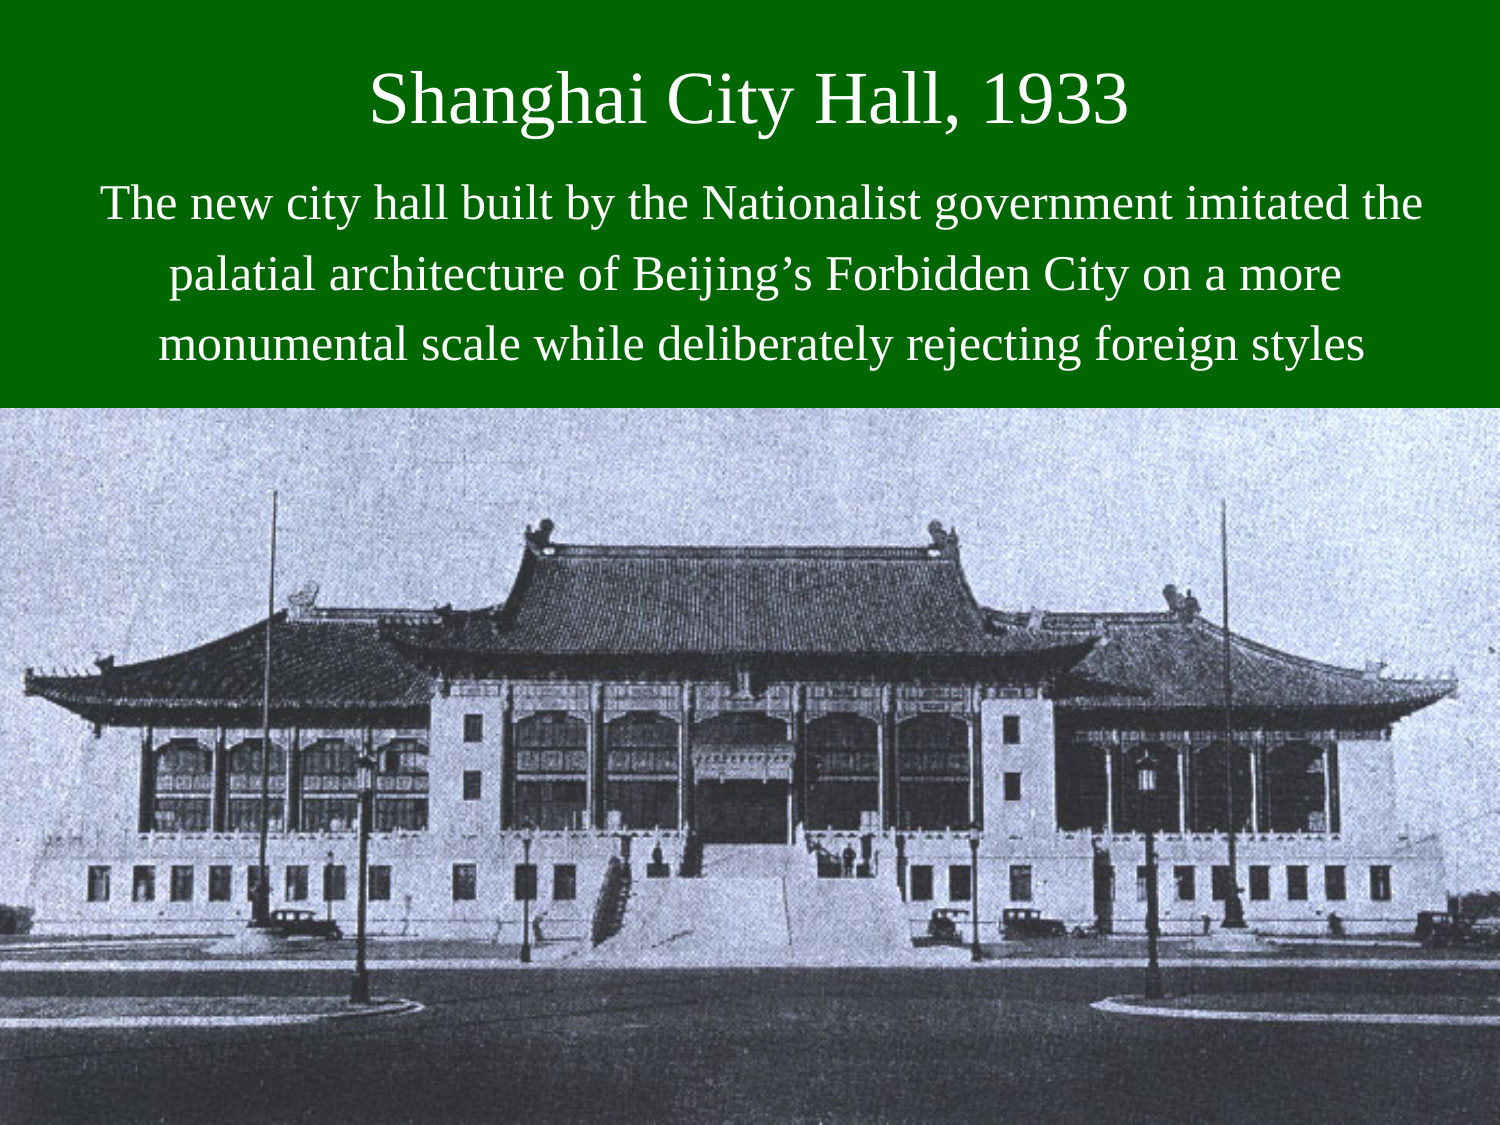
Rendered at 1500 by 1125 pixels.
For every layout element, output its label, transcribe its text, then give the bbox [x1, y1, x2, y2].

title Shanghai City Hall, 1933 [112, 0, 1388, 162]
list The new city hall built by the Nationalist government imitated the palatial architecture of Beijing’s Forbidden City on a more monumental scale while deliberately rejecting foreign styles [75, 162, 1450, 388]
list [0, 408, 1500, 1125]
